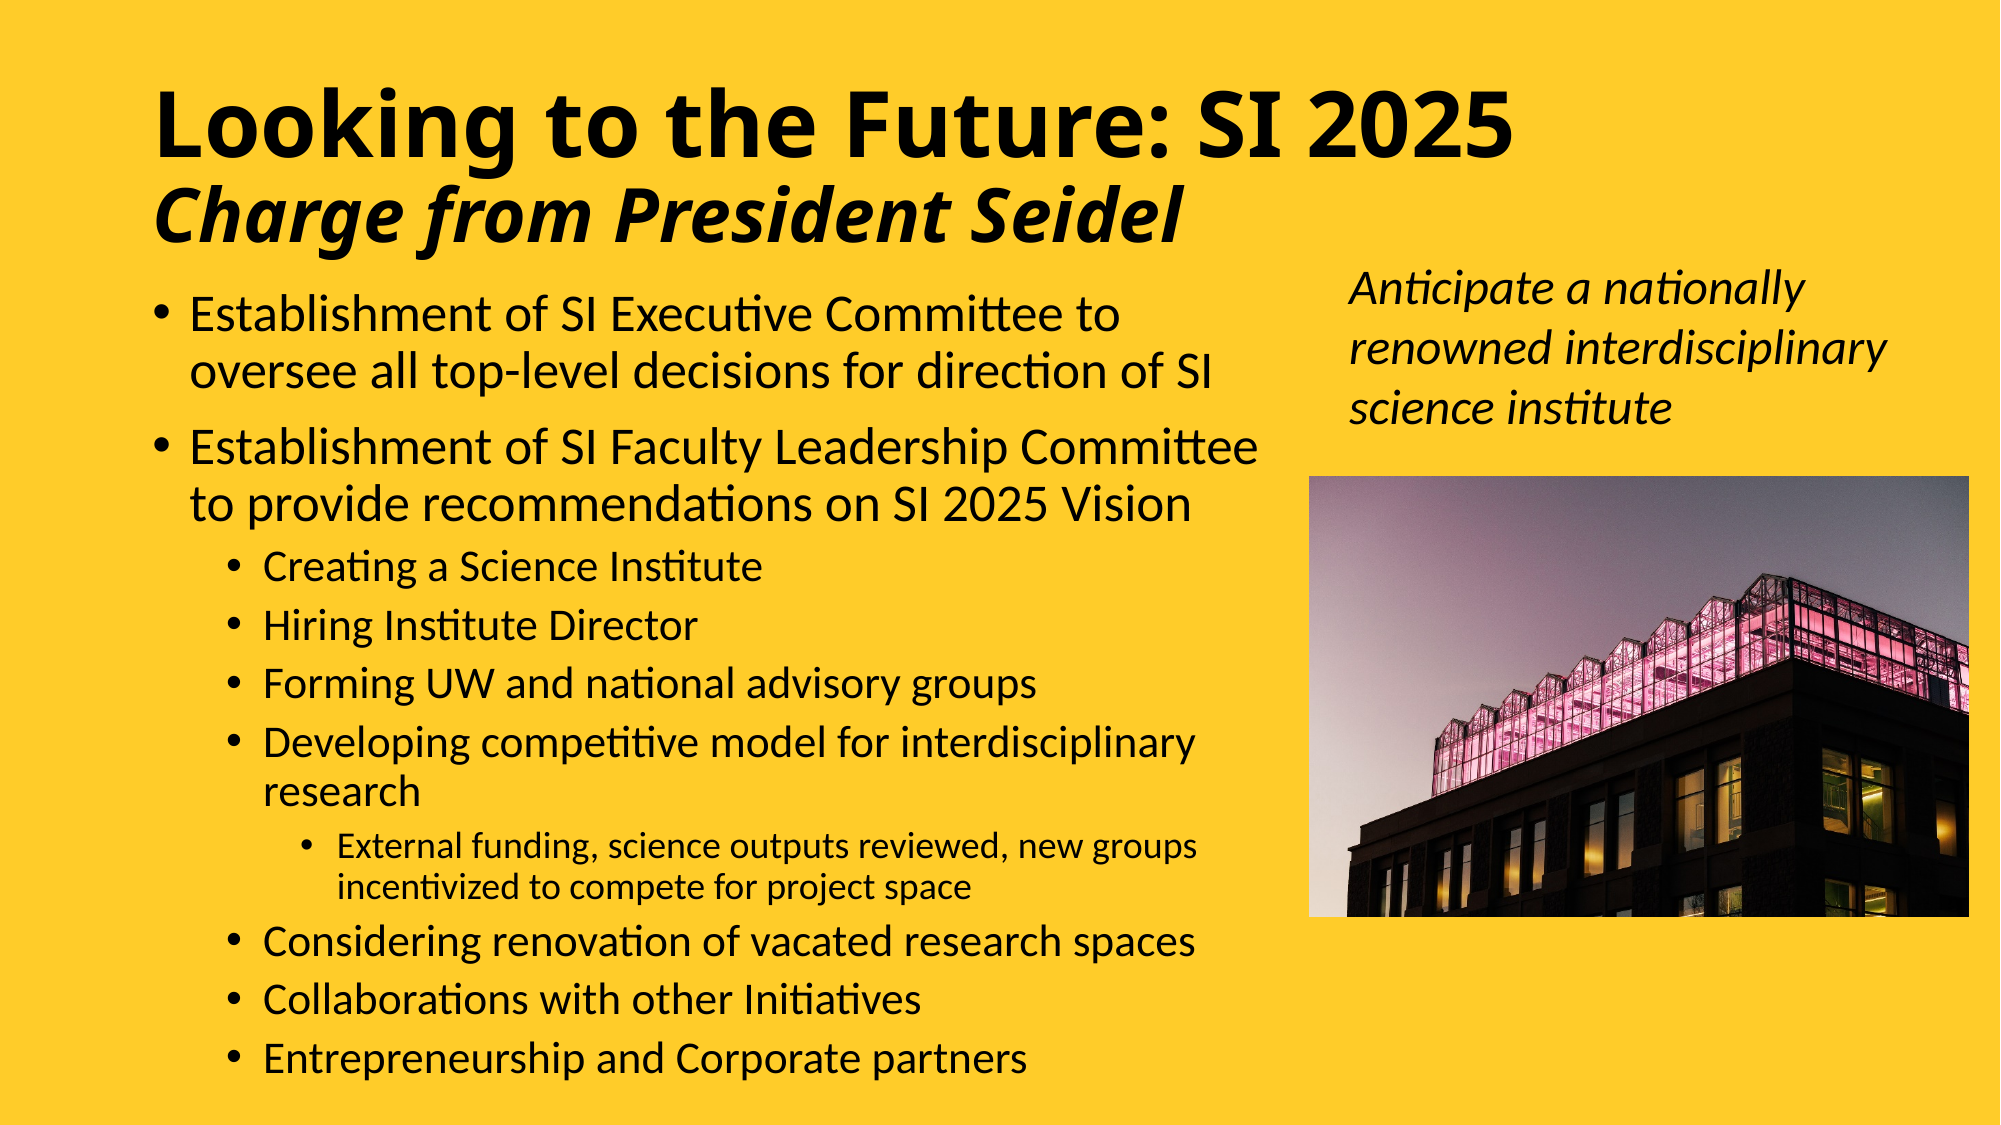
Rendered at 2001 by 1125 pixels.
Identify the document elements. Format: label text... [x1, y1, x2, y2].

list Establishment of SI Executive Committee to oversee all top-level decisions for direction of SI Establishment of SI Faculty Leadership Committee to provide recommendations on SI 2025 Vision Creating a Science Institute Hiring Institute Director Forming UW and national advisory groups Developing competitive model for interdisciplinary research External funding, science outputs reviewed, new groups incentivized to compete for project space Considering renovation of vacated research spaces Collaborations with other Initiatives Entrepreneurship and Corporate partners [137, 278, 1310, 1106]
picture [1309, 476, 1969, 917]
title Looking to the Future: SI 2025 Charge from President Seidel [137, 59, 1863, 278]
text_box Anticipate a nationally renowned interdisciplinary science institute [1334, 247, 1969, 442]
